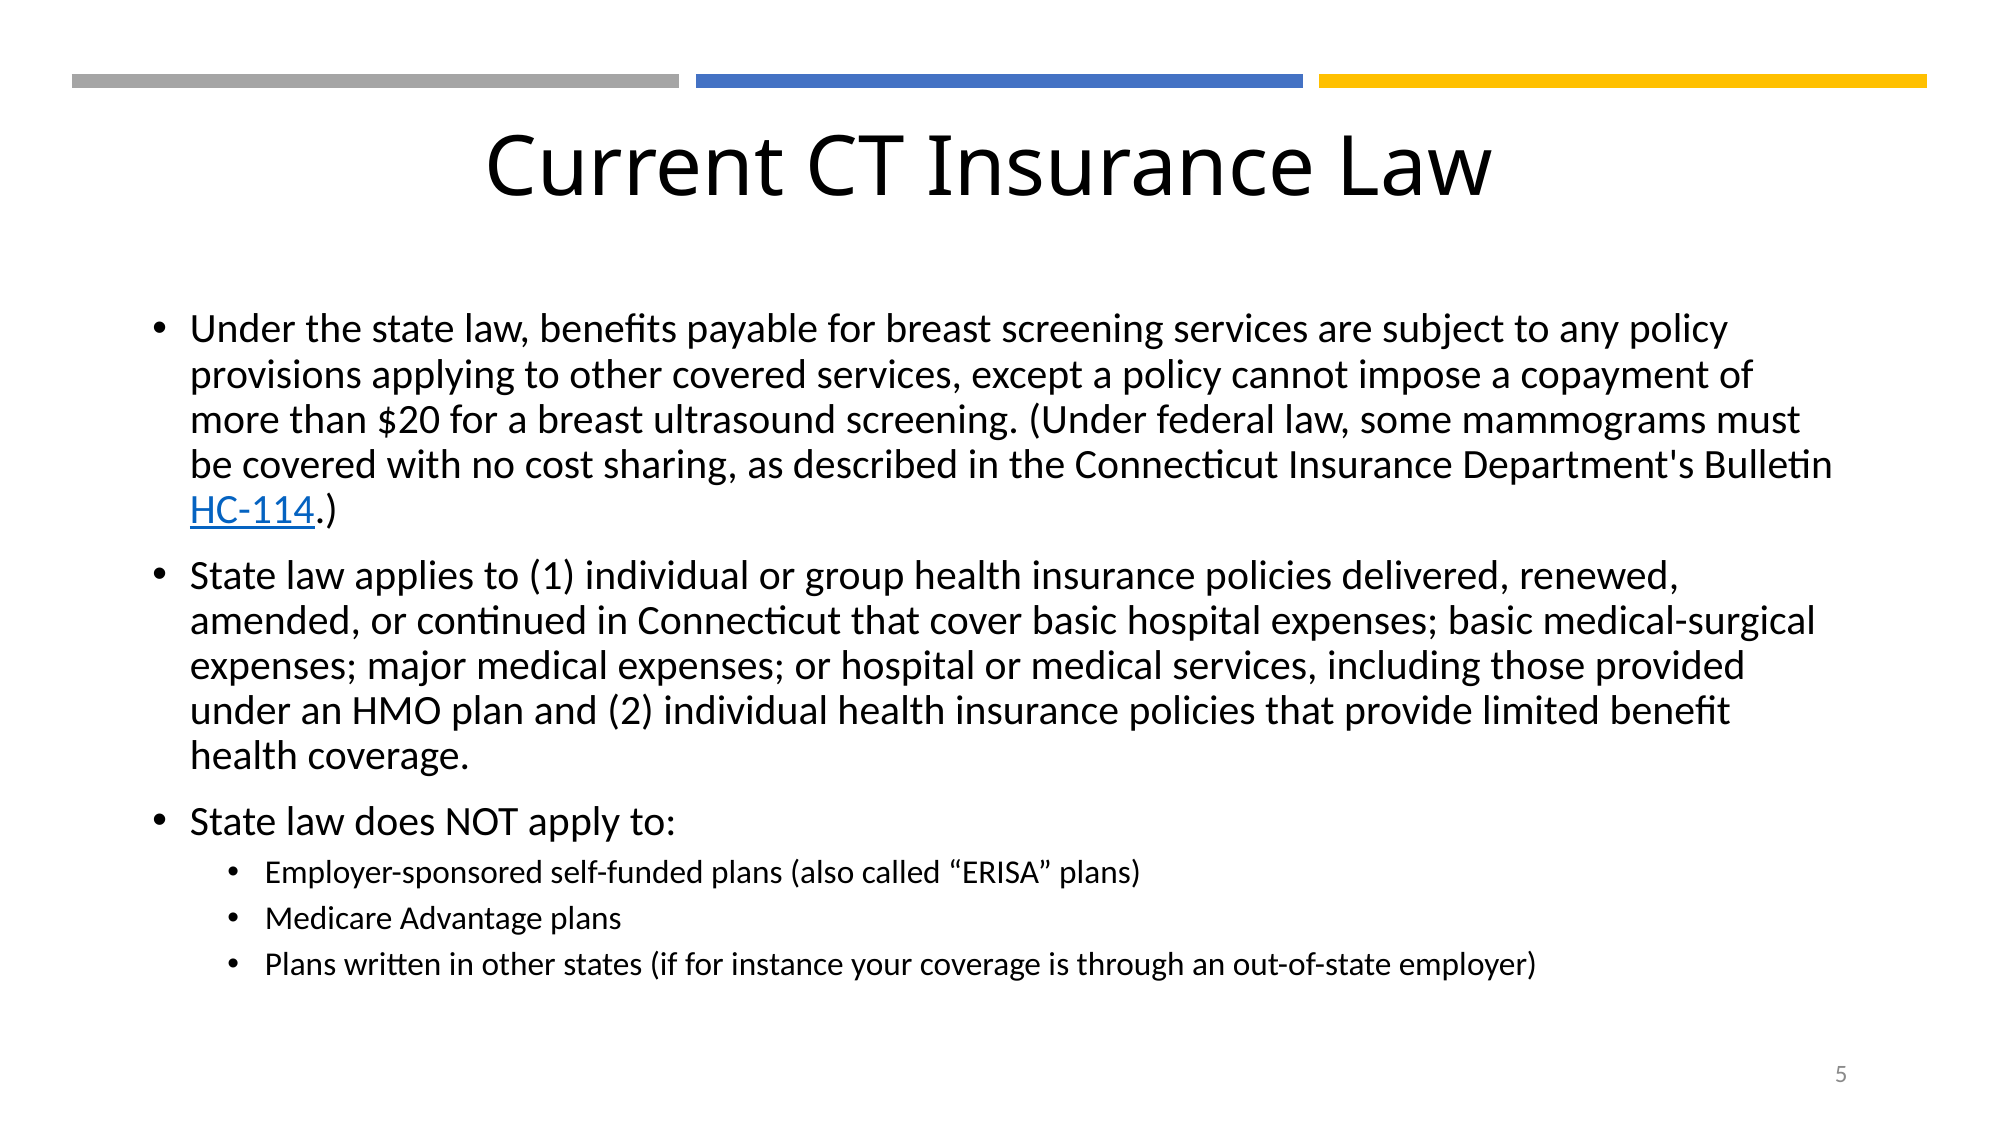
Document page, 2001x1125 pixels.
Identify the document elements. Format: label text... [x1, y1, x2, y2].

title Current CT Insurance Law [137, 59, 1863, 278]
slide_number 5 [1412, 1042, 1863, 1103]
list Under the state law, benefits payable for breast screening services are subject to any policy provisions applying to other covered services, except a policy cannot impose a copayment of more than $20 for a breast ultrasound screening. (Under federal law, some mammograms must be covered with no cost sharing, as described in the Connecticut Insurance Department's Bulletin HC-114.) State law applies to (1) individual or group health insurance policies delivered, renewed, amended, or continued in Connecticut that cover basic hospital expenses; basic medical-surgical expenses; major medical expenses; or hospital or medical services, including those provided under an HMO plan and (2) individual health insurance policies that provide limited benefit health coverage. State law does NOT apply to: Employer-sponsored self-funded plans (also called “ERISA” plans) Medicare Advantage plans Plans written in other states (if for instance your coverage is through an out-of-state employer) [137, 299, 1863, 1014]
